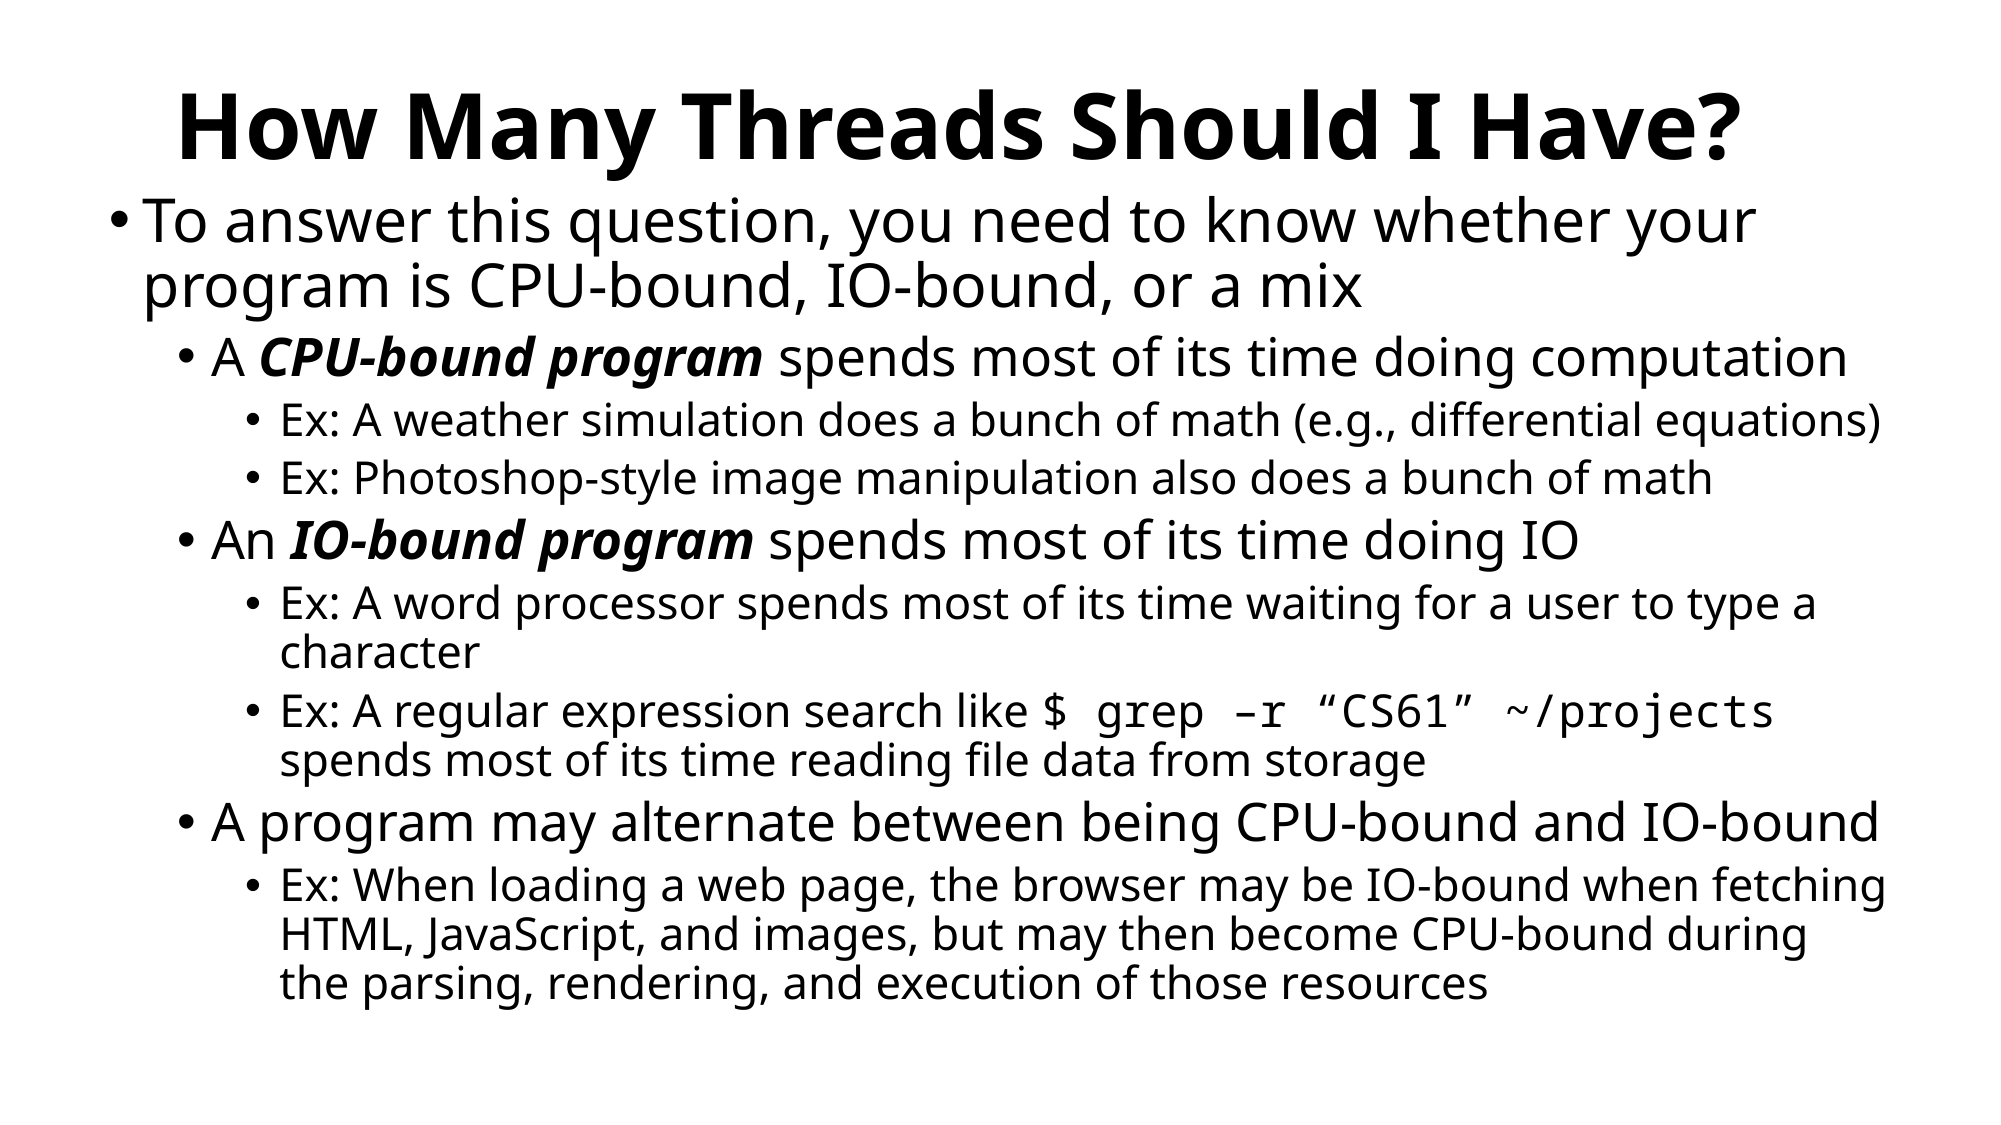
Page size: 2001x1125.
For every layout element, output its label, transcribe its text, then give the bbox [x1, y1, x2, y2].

list To answer this question, you need to know whether your program is CPU-bound, IO-bound, or a mix A CPU-bound program spends most of its time doing computation Ex: A weather simulation does a bunch of math (e.g., differential equations) Ex: Photoshop-style image manipulation also does a bunch of math An IO-bound program spends most of its time doing IO Ex: A word processor spends most of its time waiting for a user to type a character Ex: A regular expression search like $ grep –r “CS61” ~/projects spends most of its time reading file data from storage A program may alternate between being CPU-bound and IO-bound Ex: When loading a web page, the browser may be IO-bound when fetching HTML, JavaScript, and images, but may then become CPU-bound during the parsing, rendering, and execution of those resources [93, 182, 1907, 1125]
title How Many Threads Should I Have? [137, 59, 1863, 182]
